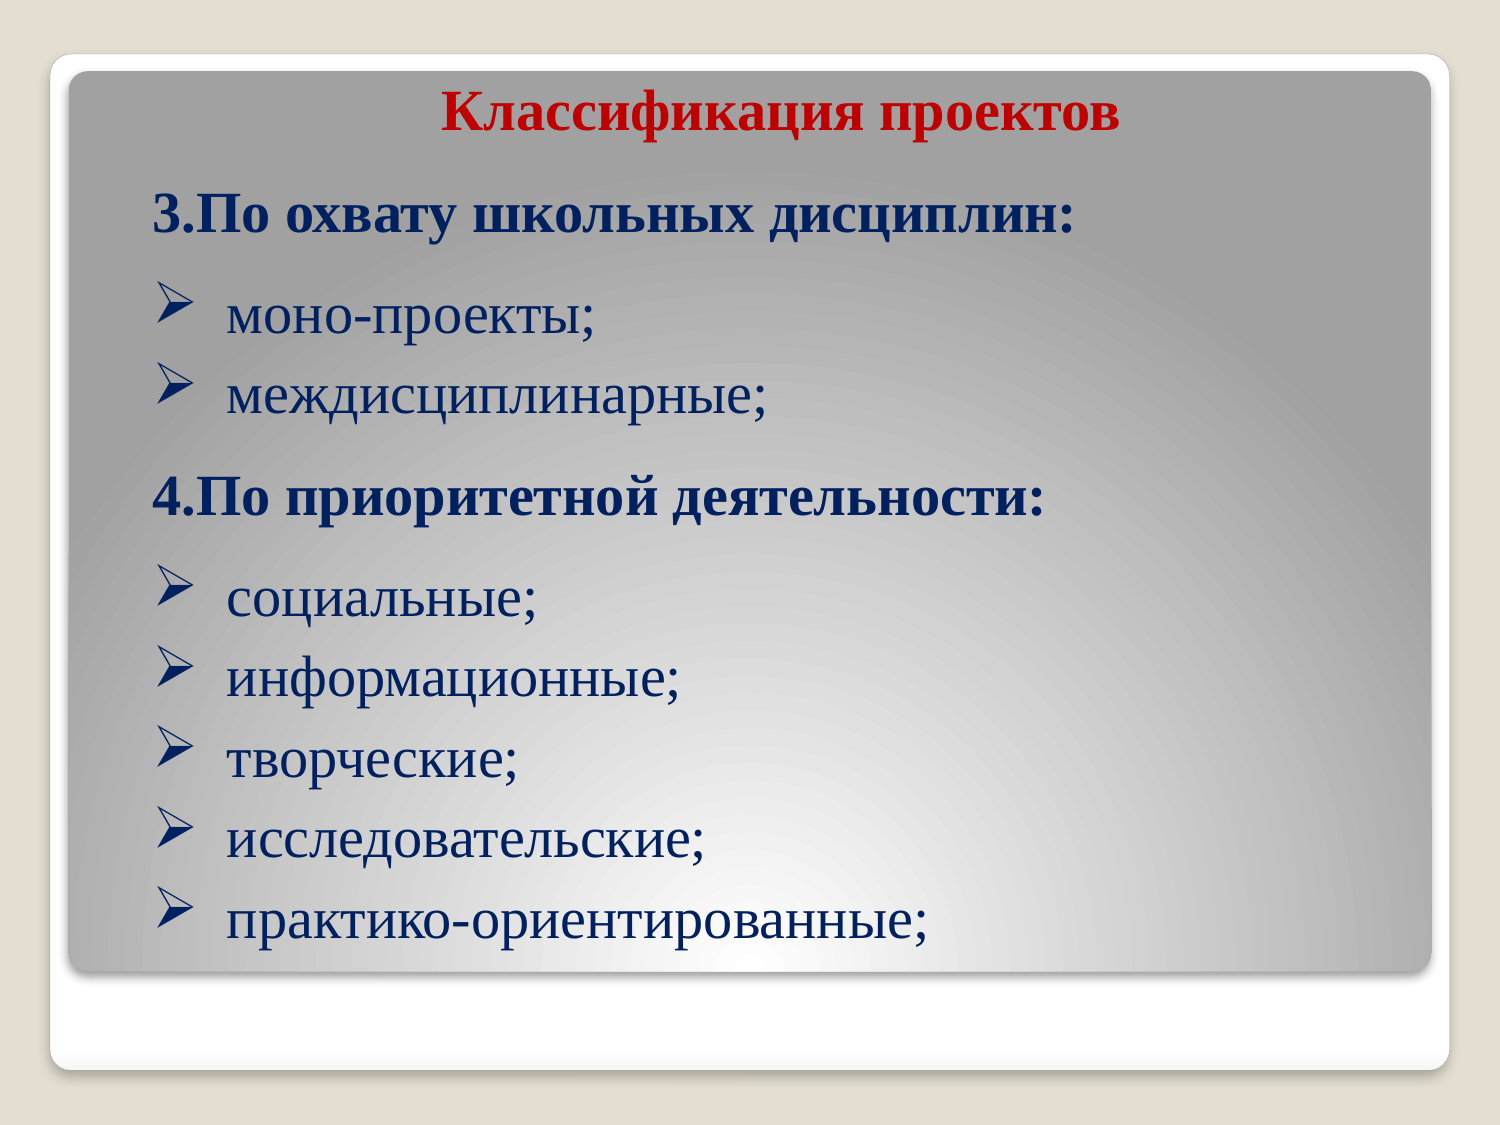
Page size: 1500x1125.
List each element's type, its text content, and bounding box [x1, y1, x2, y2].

text_box Классификация проектов 3.По охвату школьных дисциплин: моно-проекты; междисциплинарные; 4.По приоритетной деятельности: социальные; информационные; творческие; исследовательские; практико-ориентированные; [137, 54, 1425, 958]
